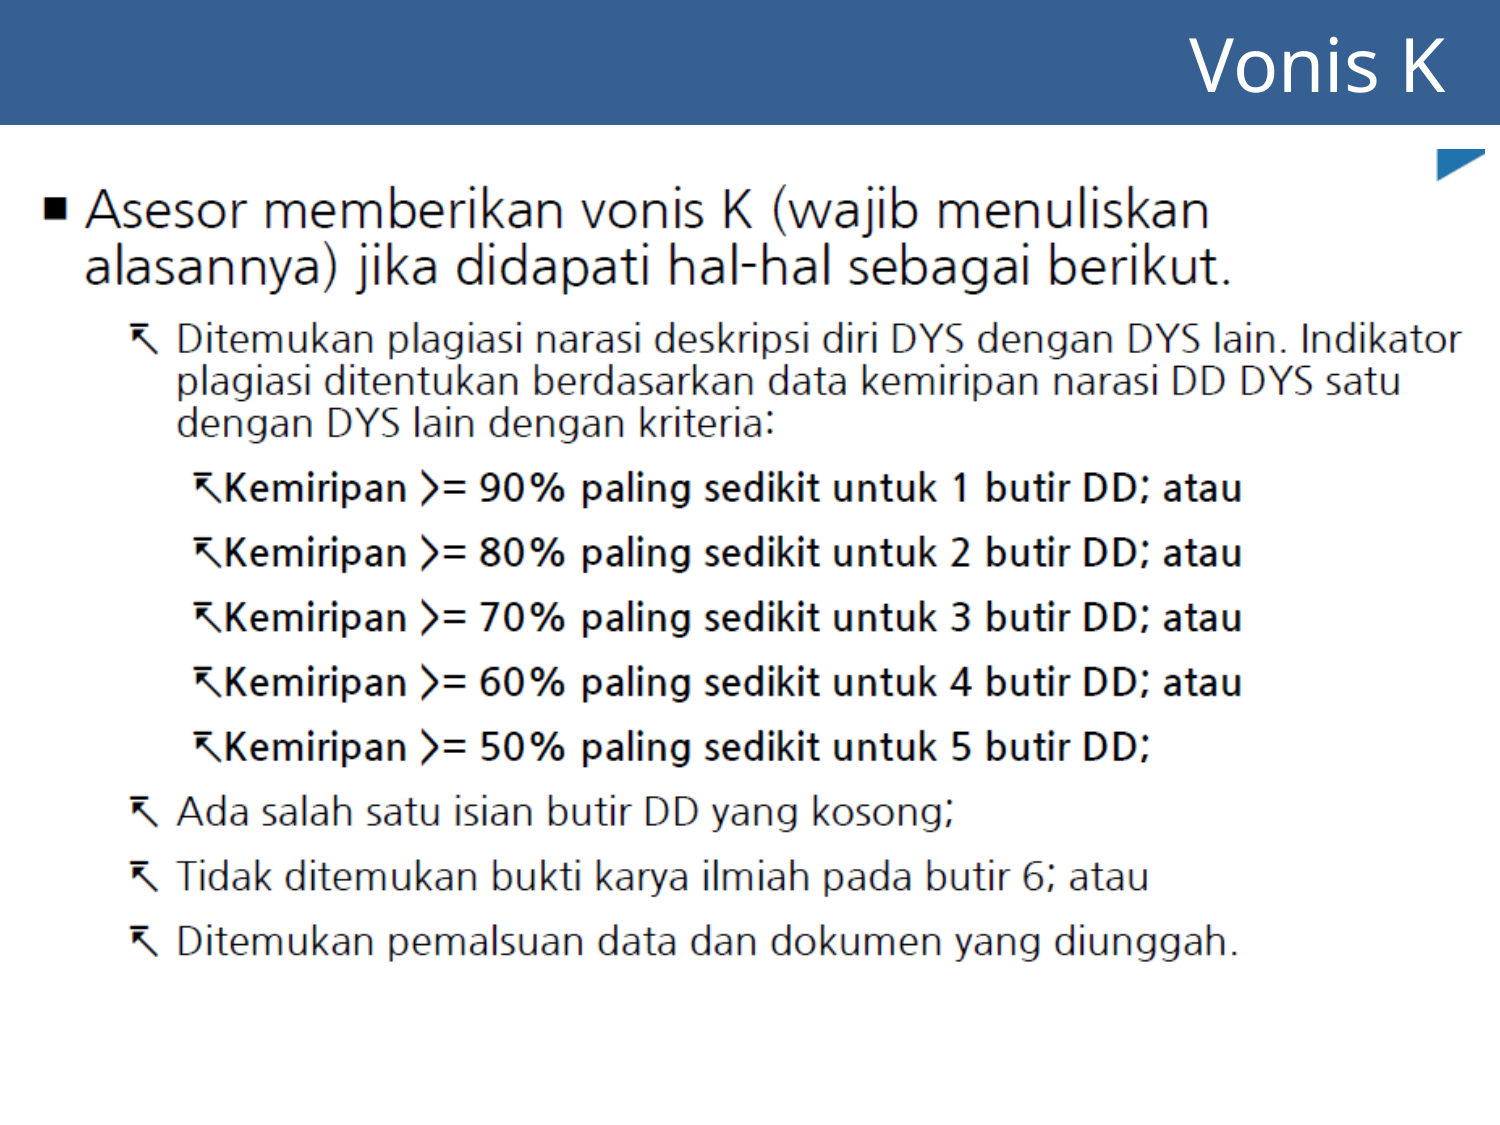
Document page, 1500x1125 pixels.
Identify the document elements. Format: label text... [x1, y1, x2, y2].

picture [24, 149, 1485, 1038]
text_box Vonis K [0, 0, 1500, 127]
